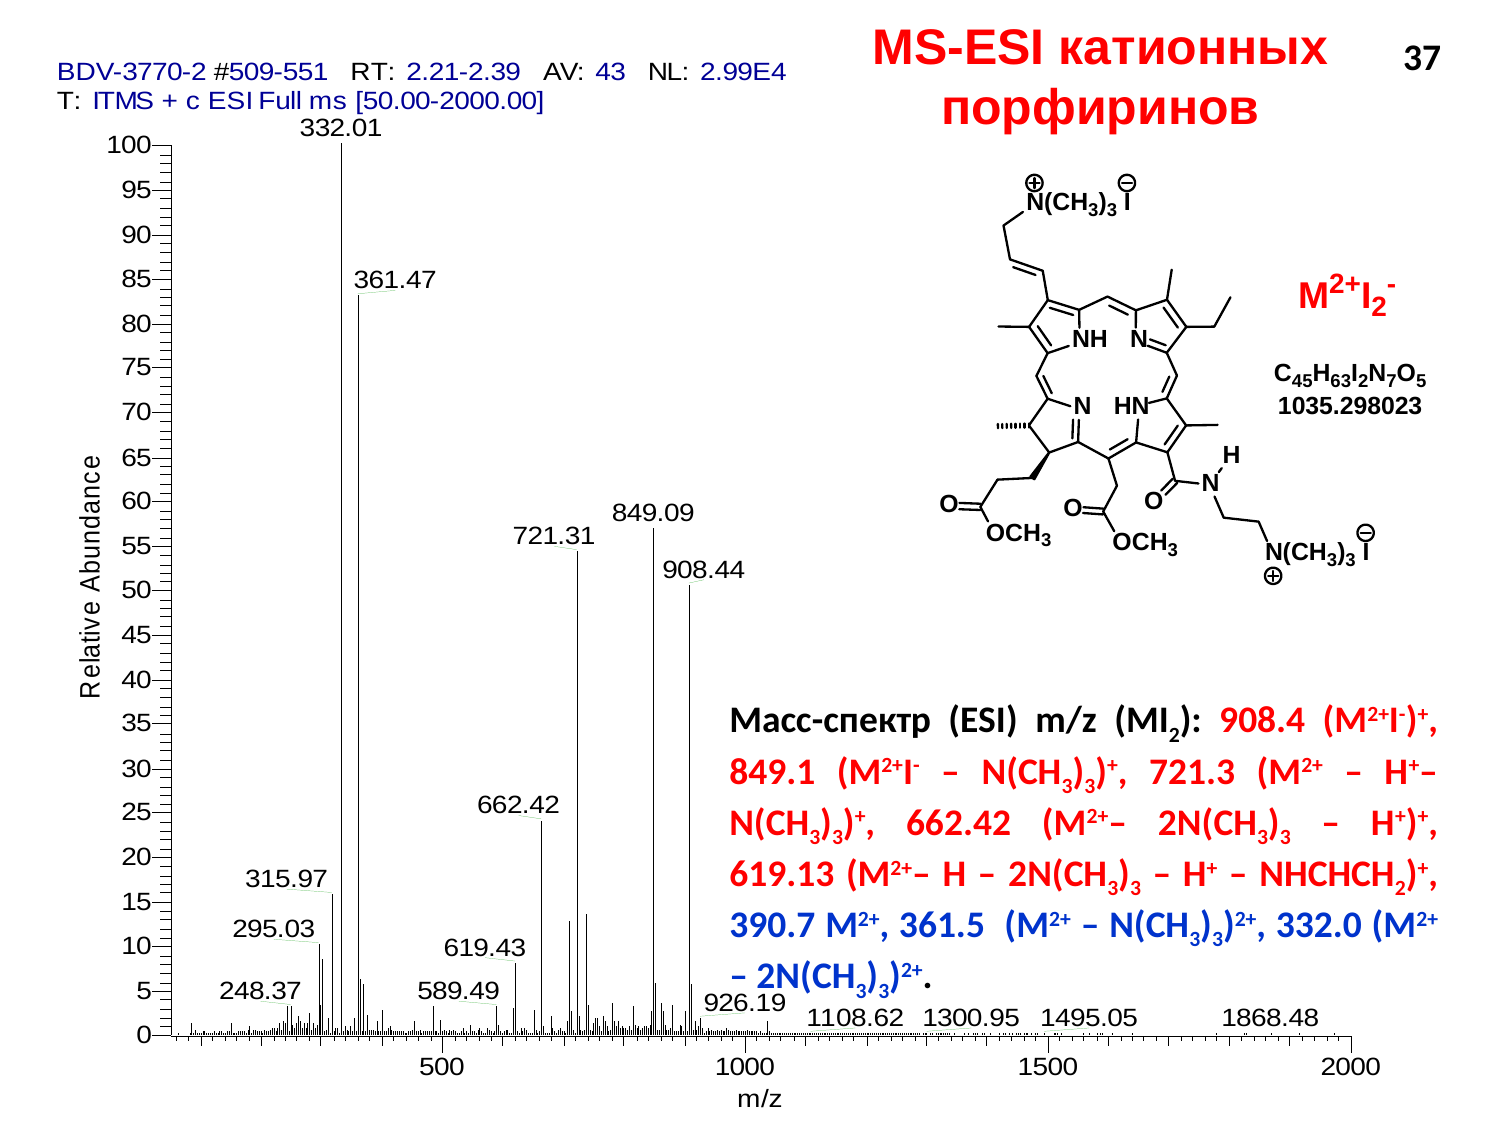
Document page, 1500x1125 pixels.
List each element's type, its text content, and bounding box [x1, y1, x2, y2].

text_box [938, 172, 1428, 587]
text_box 37 [1388, 25, 1457, 86]
text_box MS-ESI катионных порфиринов [856, 7, 1345, 52]
picture [52, 54, 1400, 1125]
text_box Масс-спектр (ESI) m/z (МI2): 908.4 (М2+I-)+, 849.1 (М2+I- – N(CH3)3)+, 721.3 (М2+ – Н+– N(CH3)3)+, 662.42 (М2+– 2N(CH3)3 – Н+)+, 619.13 (М2+– H – 2N(CH3)3 – Н+ – NHCHCH2)+, 390.7 М2+, 361.5 (М2+ – N(CH3)3)2+, 332.0 (М2+ – 2N(CH3)3)2+. [1405, 688, 1453, 1010]
